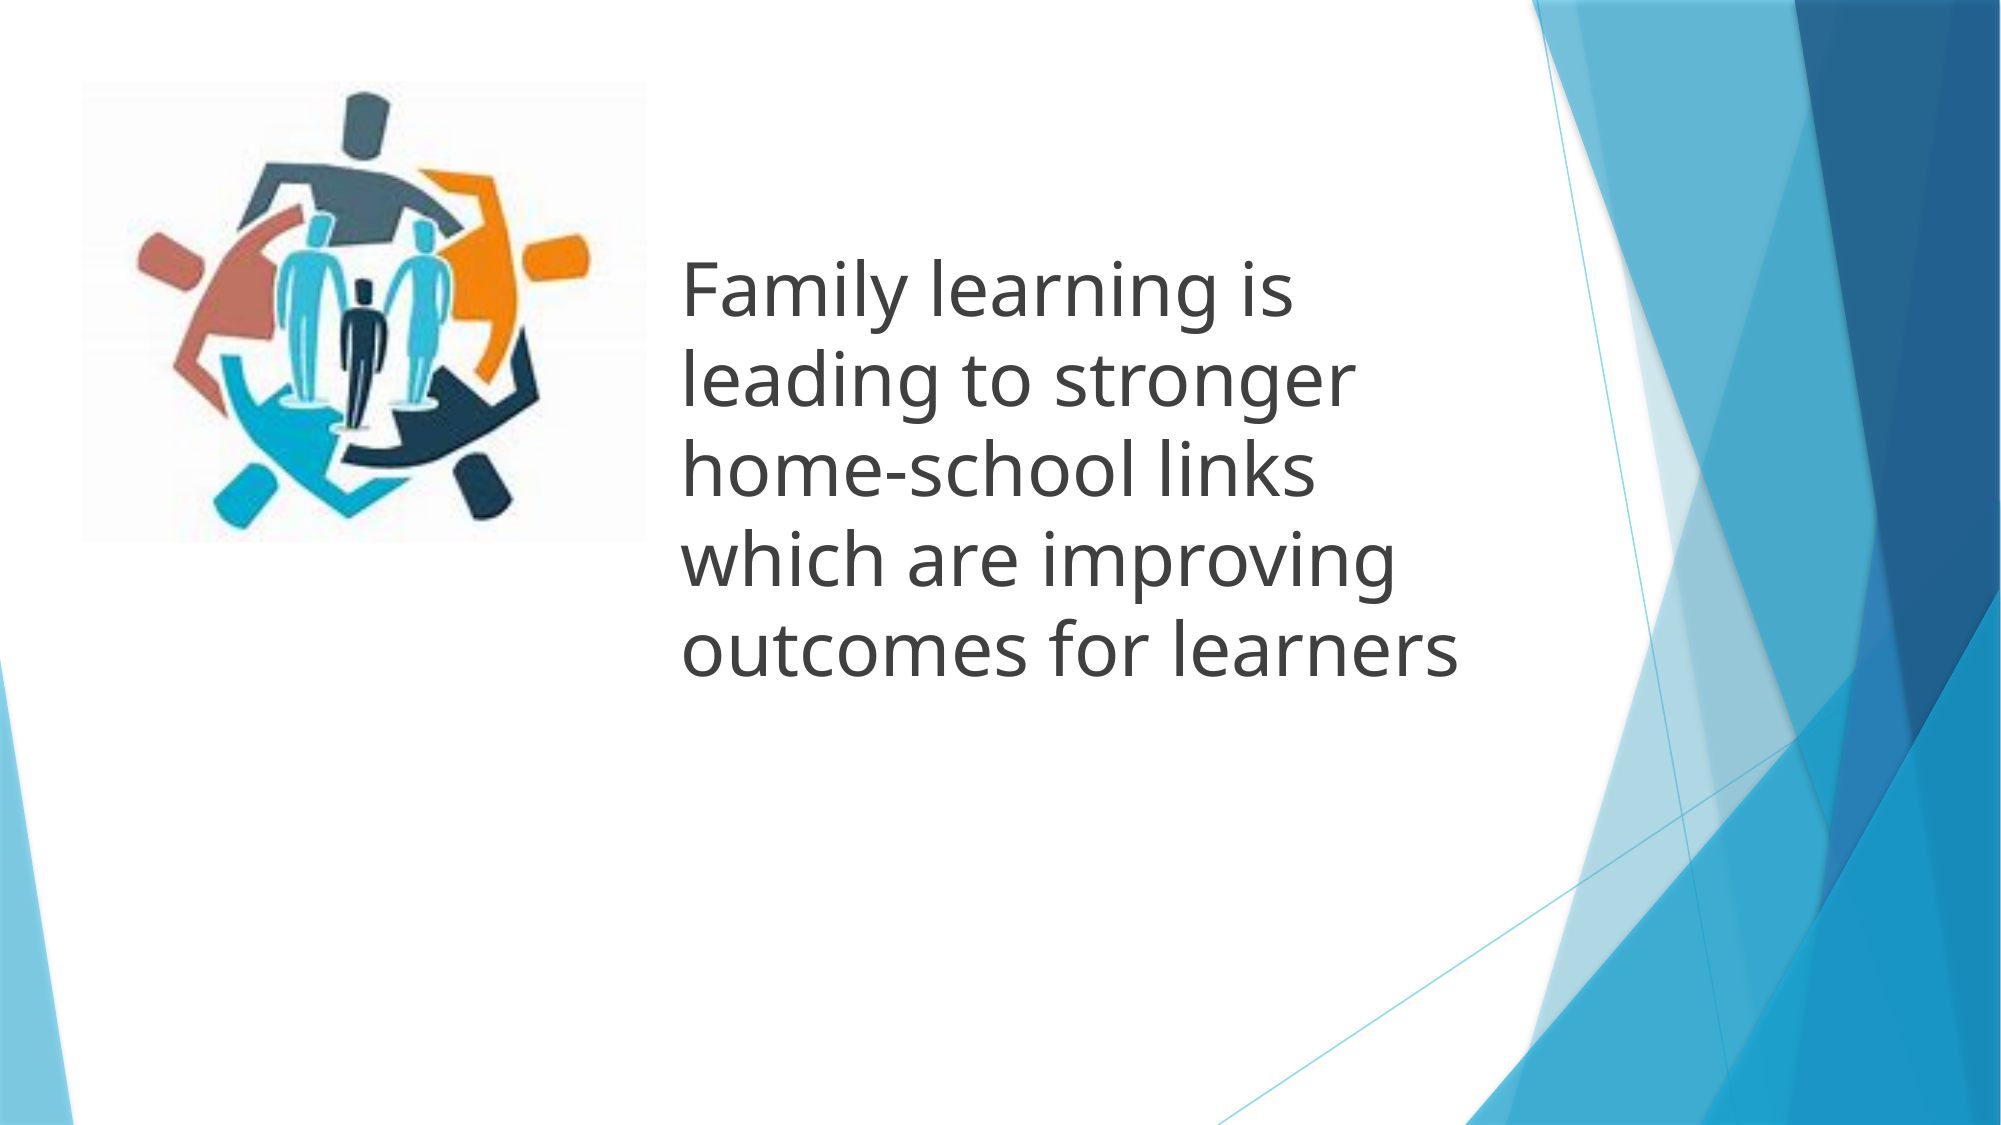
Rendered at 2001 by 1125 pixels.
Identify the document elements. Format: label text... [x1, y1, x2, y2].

list Family learning is leading to stronger home-school links which are improving outcomes for learners [665, 234, 1493, 948]
picture [82, 80, 647, 542]
